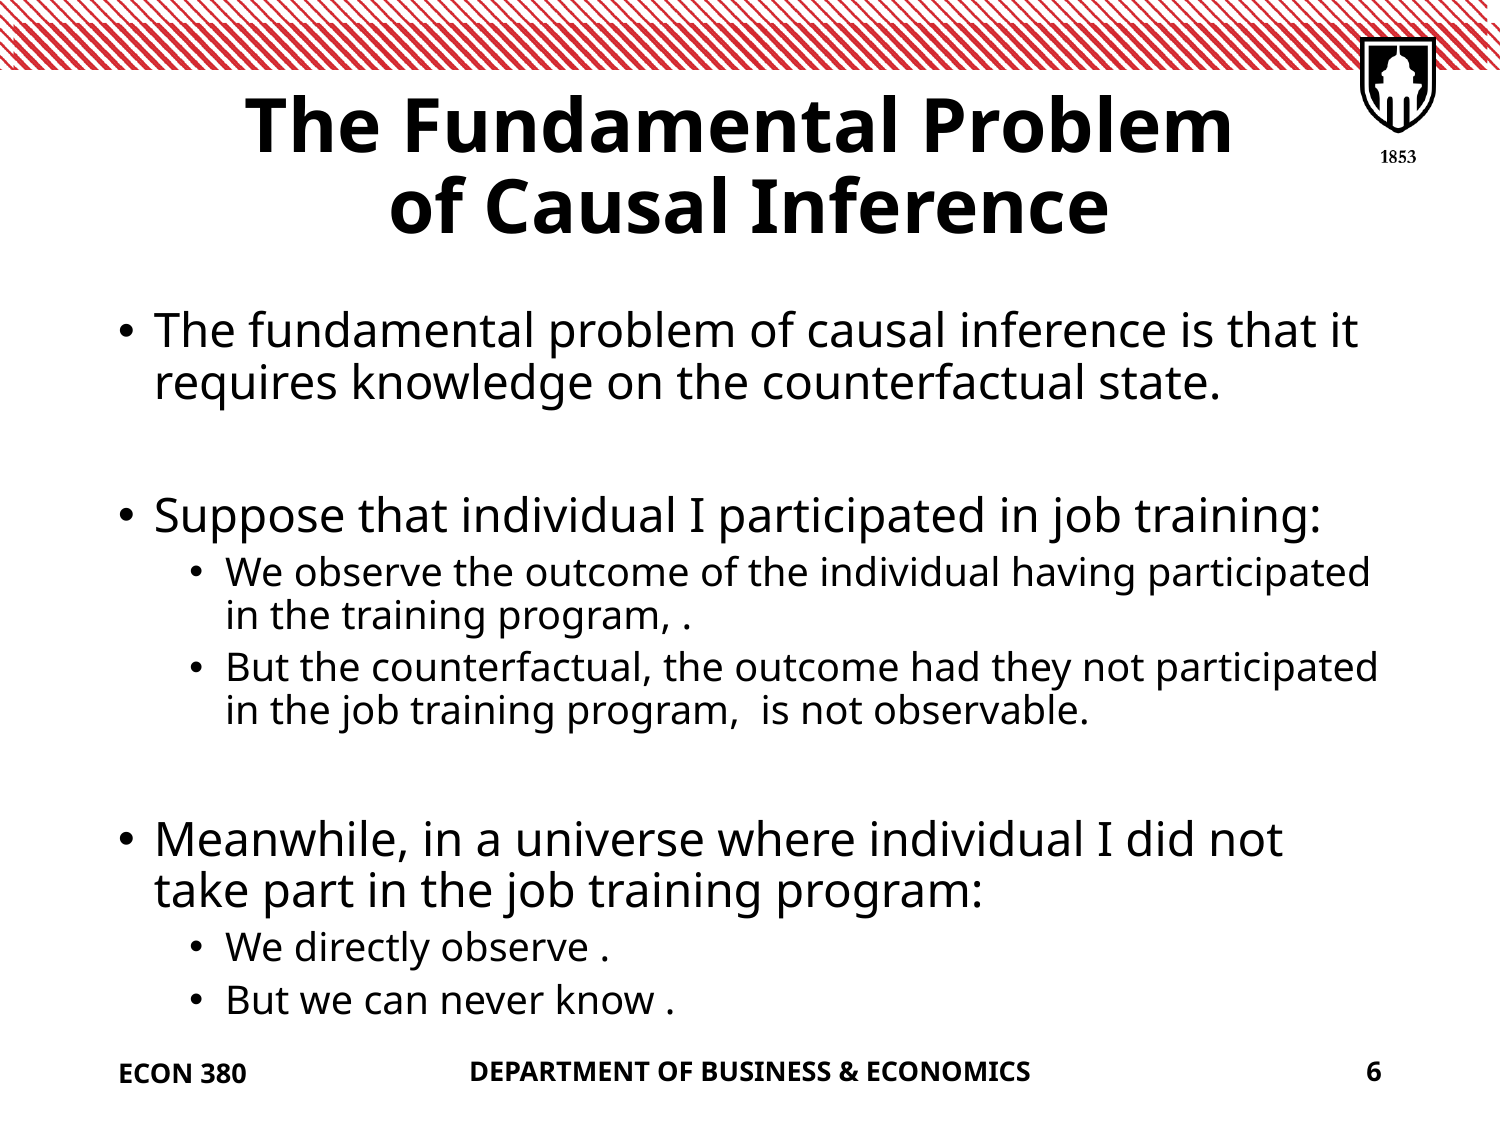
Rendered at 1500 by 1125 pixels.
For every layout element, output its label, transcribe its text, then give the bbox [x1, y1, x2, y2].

picture [0, 0, 1500, 163]
slide_number 6 [1059, 1042, 1397, 1103]
title The Fundamental Problem of Causal Inference [103, 59, 1397, 278]
slide_number ECON 380 [103, 1042, 277, 1103]
footer DEPARTMENT OF BUSINESS & ECONOMICS [277, 1042, 1059, 1103]
